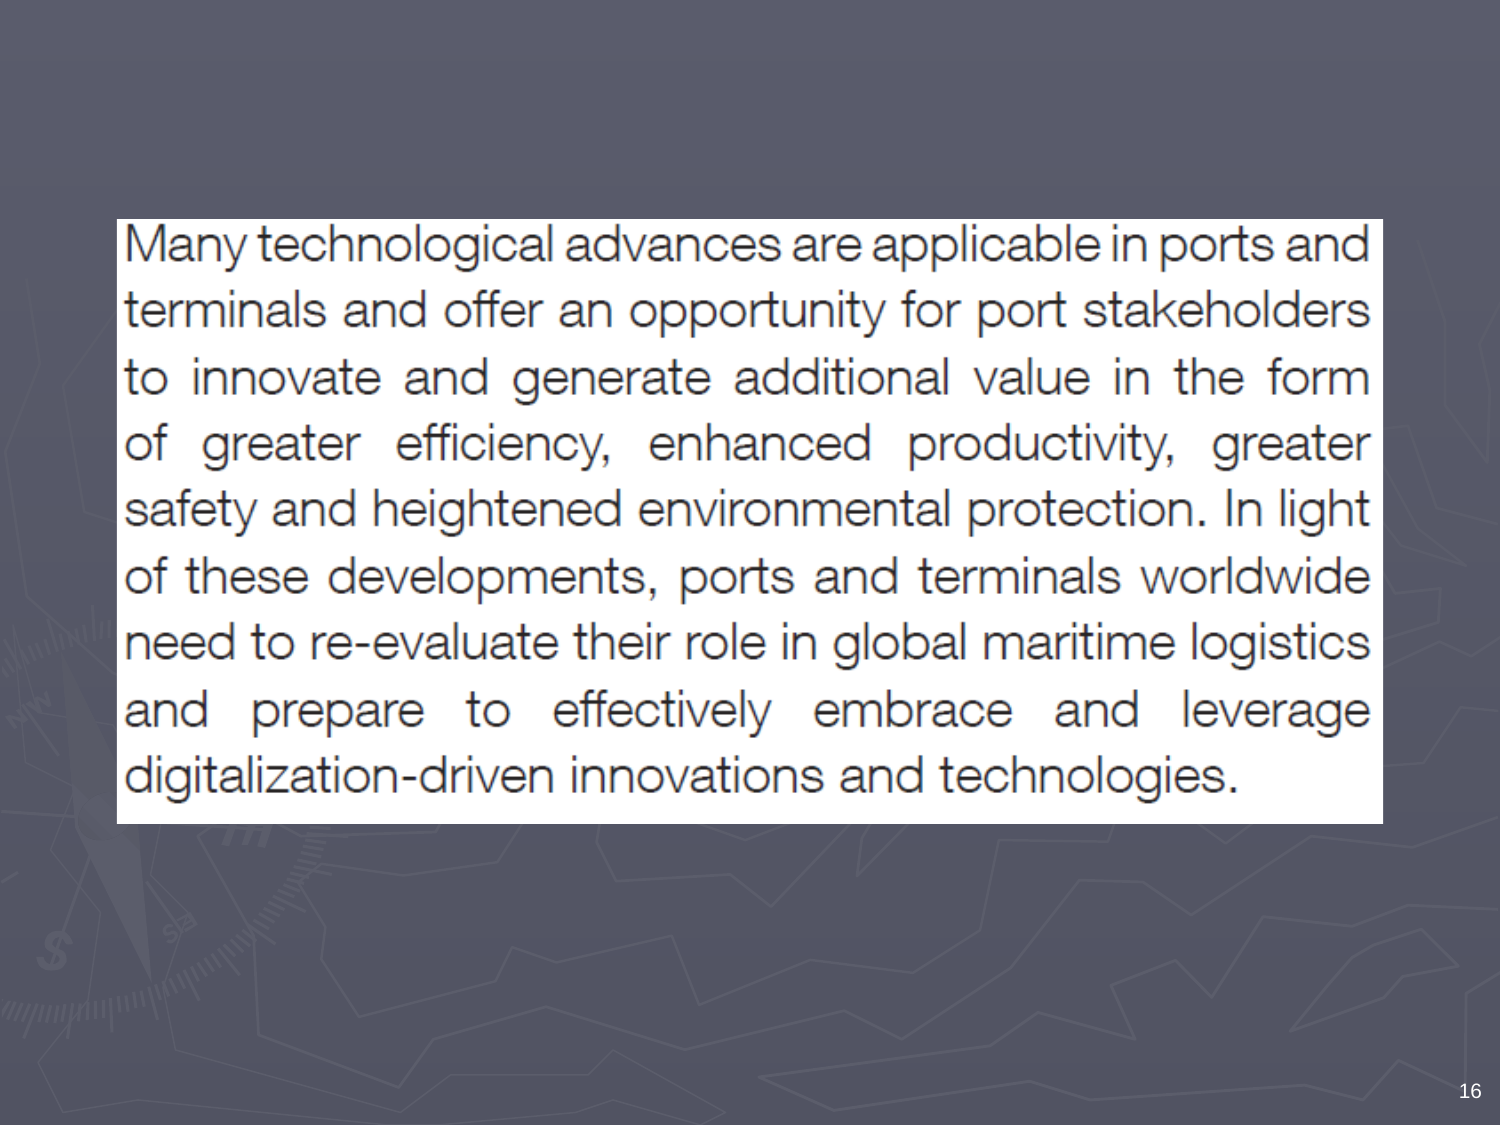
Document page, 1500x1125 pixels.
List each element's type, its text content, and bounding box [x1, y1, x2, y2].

slide_number 16 [1434, 1070, 1497, 1125]
picture [116, 219, 1384, 824]
